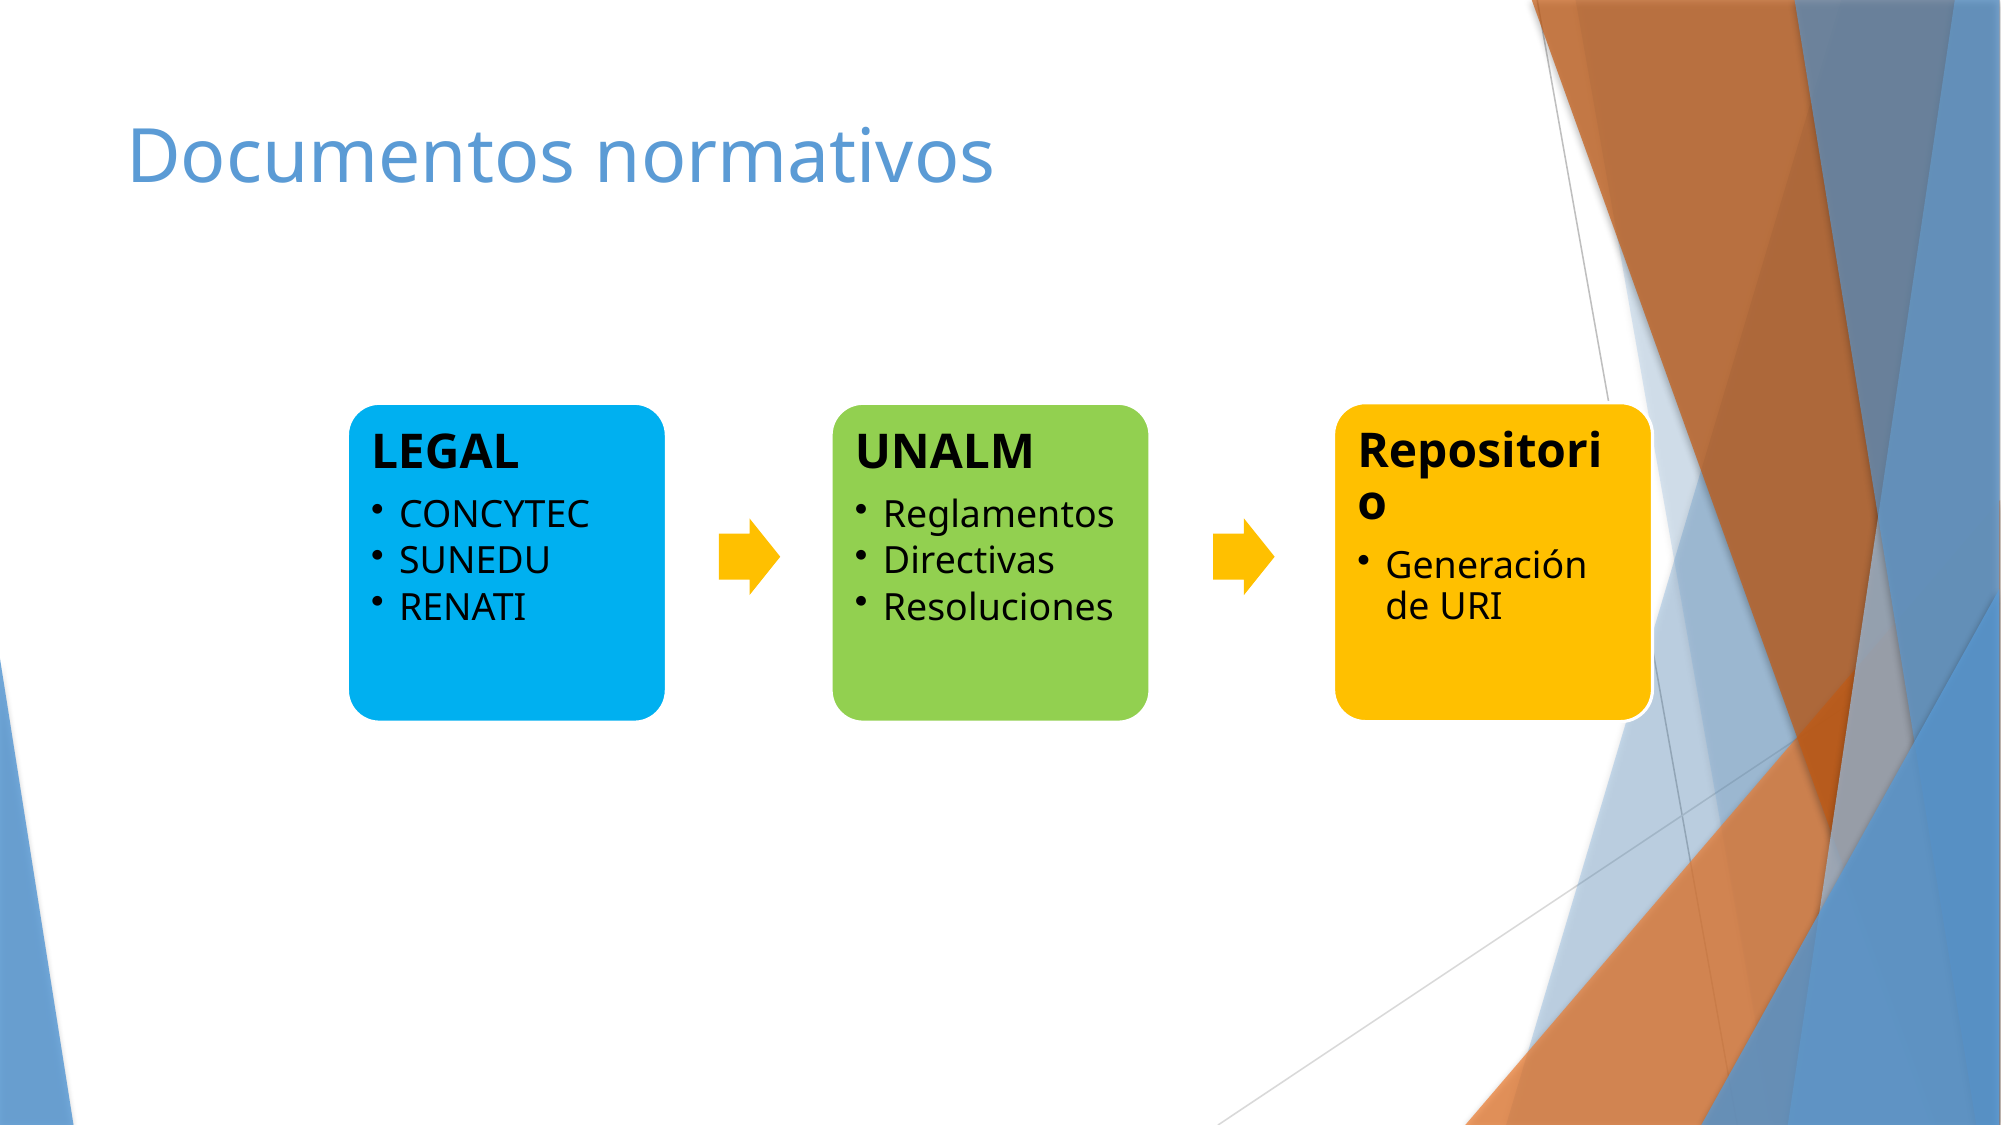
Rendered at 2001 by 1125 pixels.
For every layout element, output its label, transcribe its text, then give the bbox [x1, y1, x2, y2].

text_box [346, 402, 667, 723]
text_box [718, 517, 781, 596]
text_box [830, 402, 1151, 723]
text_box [1333, 402, 1653, 723]
title Documentos normativos [111, 99, 1522, 317]
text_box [1212, 517, 1276, 596]
